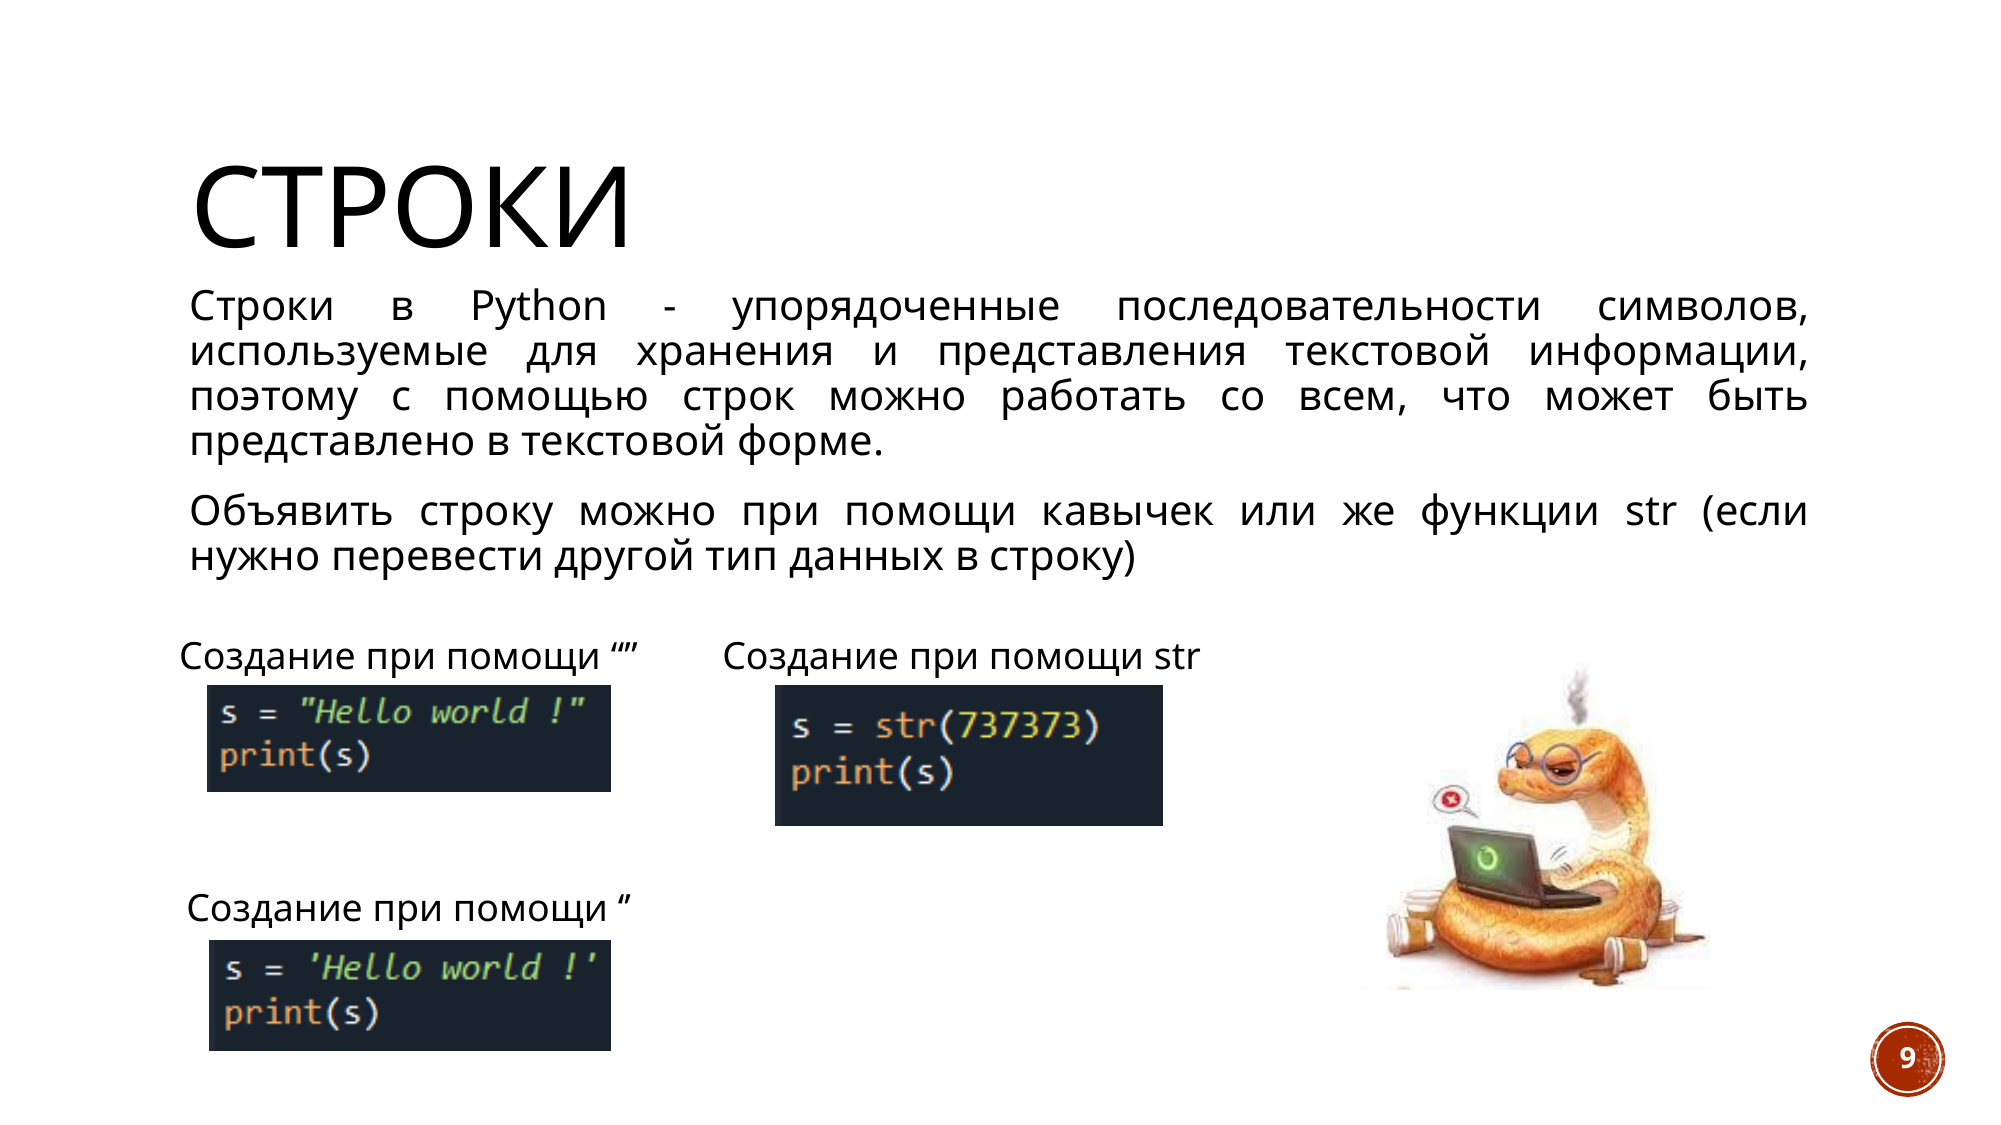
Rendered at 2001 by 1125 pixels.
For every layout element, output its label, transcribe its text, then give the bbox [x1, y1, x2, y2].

picture [775, 685, 1163, 826]
text_box Создание при помощи ‘’ [171, 876, 646, 937]
text_box Создание при помощи “” [164, 624, 653, 685]
picture [207, 685, 611, 792]
list Строки в Python - упорядоченные последовательности символов, используемые для хранения и представления текстовой информации, поэтому с помощью строк можно работать со всем, что может быть представлено в текстовой форме. Объявить строку можно при помощи кавычек или же функции str (если нужно перевести другой тип данных в строку) [174, 277, 1825, 942]
picture [209, 940, 611, 1051]
picture [1364, 666, 1746, 987]
title Строки [175, 79, 1826, 344]
text_box Создание при помощи str [707, 624, 1216, 685]
slide_number 9 [1855, 1028, 1961, 1089]
